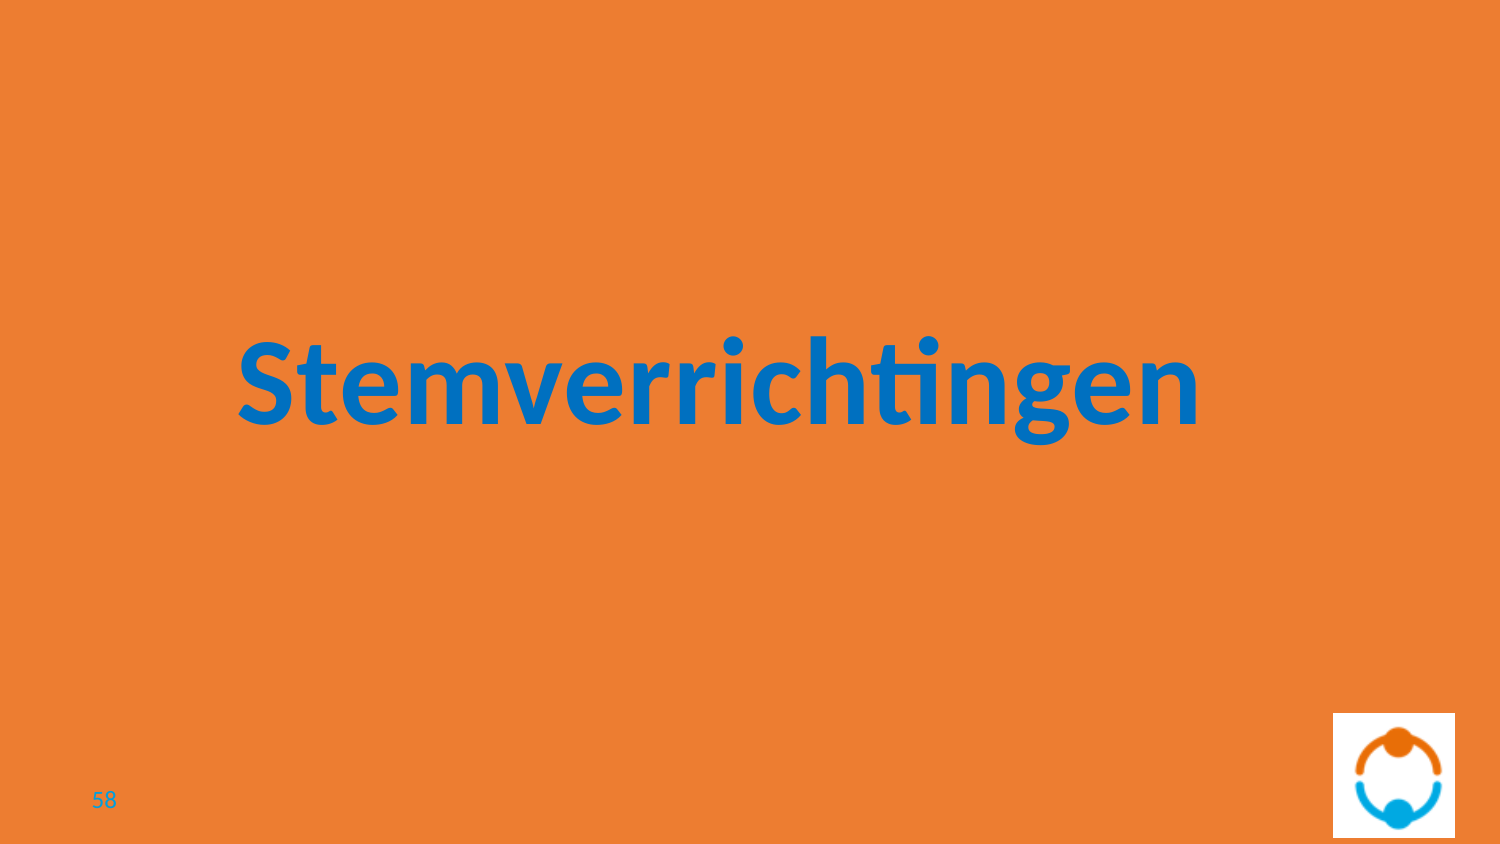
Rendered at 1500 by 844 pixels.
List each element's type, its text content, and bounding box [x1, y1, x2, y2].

text_box Stemverrichtingen [135, 291, 1306, 457]
slide_number 58 [76, 776, 427, 822]
picture [1333, 713, 1455, 838]
